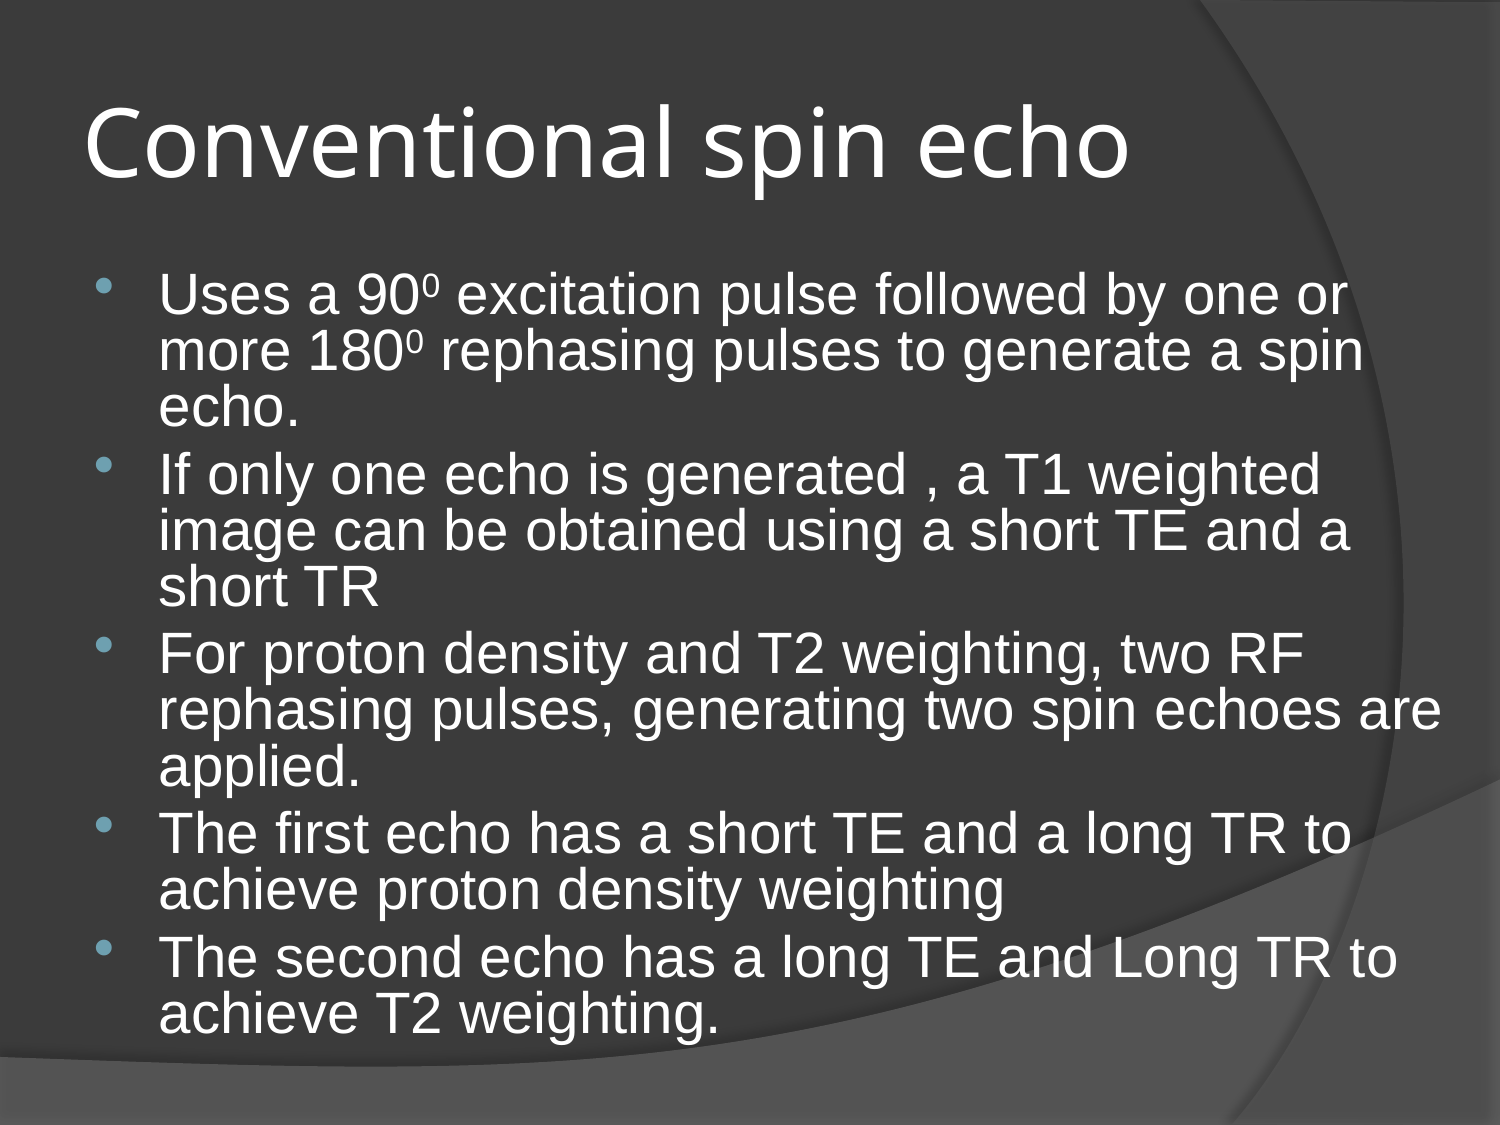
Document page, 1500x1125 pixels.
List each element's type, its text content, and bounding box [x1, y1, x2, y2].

title Conventional spin echo [74, 44, 1301, 233]
list Uses a 900 excitation pulse followed by one or more 1800 rephasing pulses to generate a spin echo. If only one echo is generated , a T1 weighted image can be obtained using a short TE and a short TR For proton density and T2 weighting, two RF rephasing pulses, generating two spin echoes are applied. The first echo has a short TE and a long TR to achieve proton density weighting The second echo has a long TE and Long TR to achieve T2 weighting. [74, 262, 1463, 1006]
